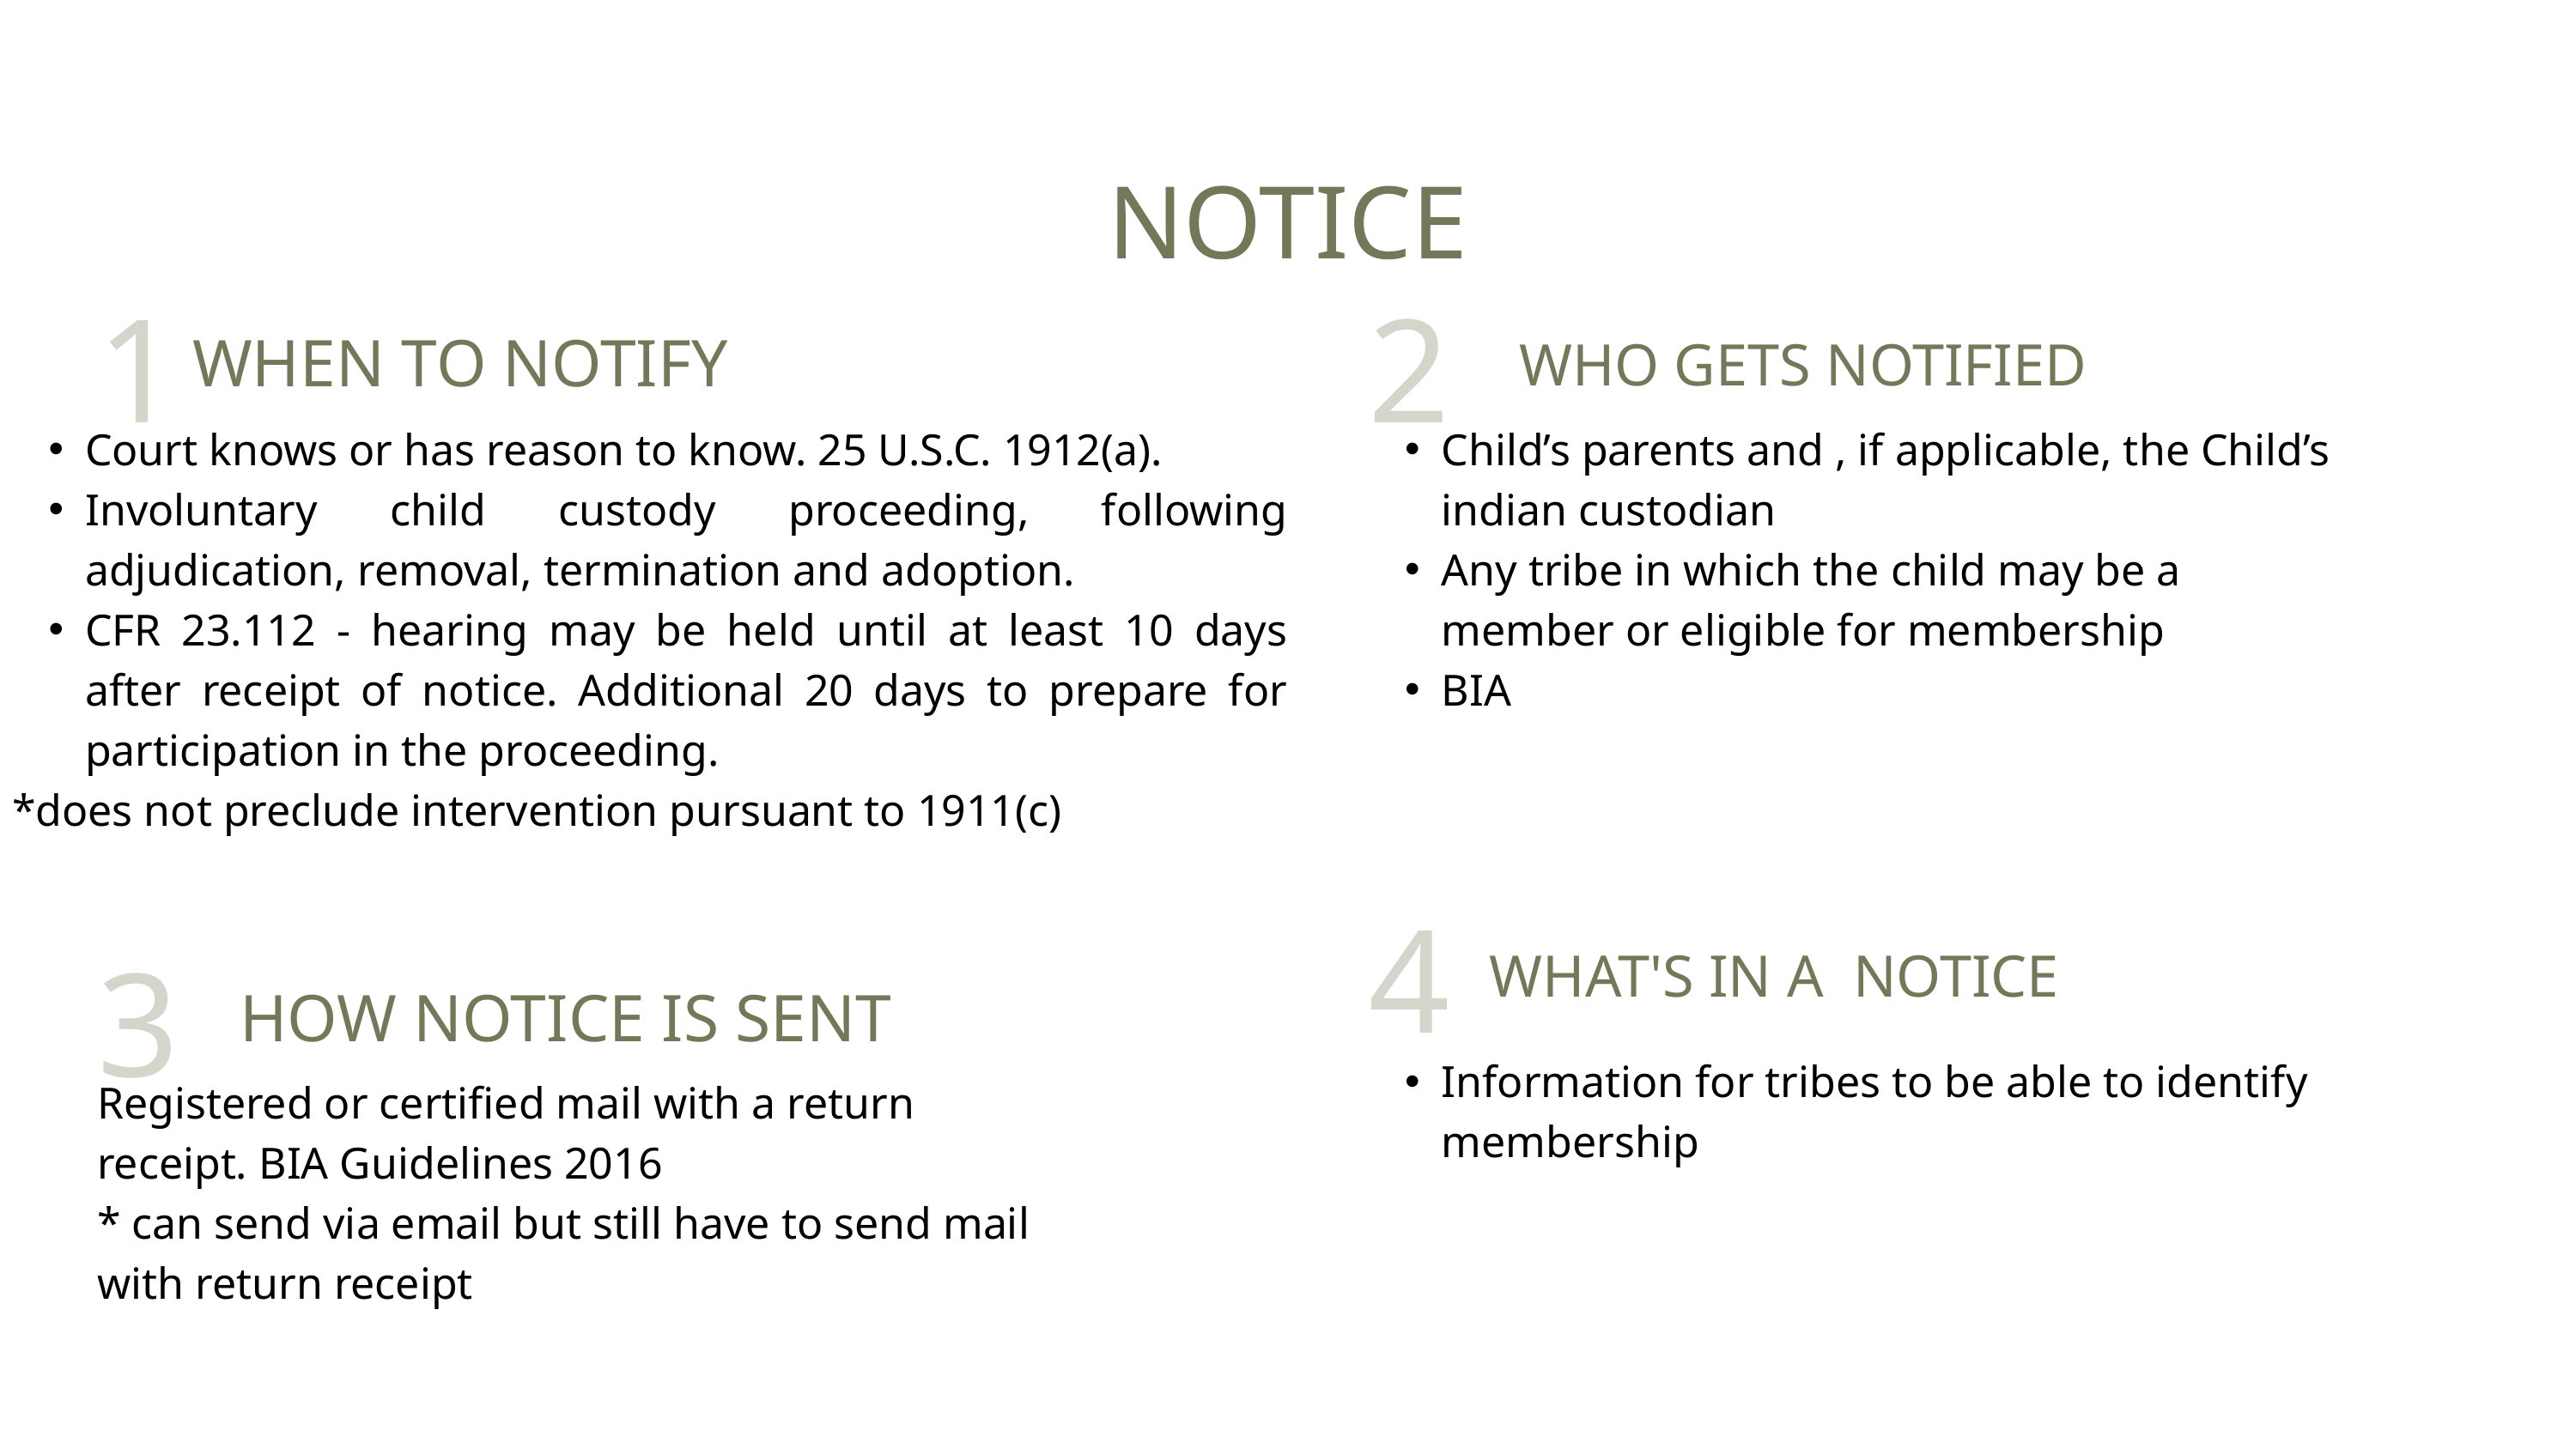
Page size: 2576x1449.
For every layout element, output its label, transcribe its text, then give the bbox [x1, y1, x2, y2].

text_box WHEN TO NOTIFY [192, 309, 1040, 400]
text_box 4 [1368, 861, 1464, 1046]
text_box Court knows or has reason to know. 25 U.S.C. 1912(a). Involuntary child custody proceeding, following adjudication, removal, termination and adoption. CFR 23.112 - hearing may be held until at least 10 days after receipt of notice. Additional 20 days to prepare for participation in the proceeding. *does not preclude intervention pursuant to 1911(c) [12, 414, 1288, 895]
text_box NOTICE [144, 137, 2432, 279]
text_box WHO GETS NOTIFIED [1519, 317, 2366, 397]
text_box Information for tribes to be able to identify membership [1368, 1046, 2336, 1227]
text_box Registered or certified mail with a return receipt. BIA Guidelines 2016 * can send via email but still have to send mail with return receipt [97, 1068, 1066, 1368]
text_box 3 [97, 905, 193, 1068]
text_box 2 [1368, 250, 1464, 414]
text_box 1 [97, 250, 193, 414]
text_box HOW NOTICE IS SENT [240, 964, 1086, 1054]
text_box Child’s parents and , if applicable, the Child’s indian custodian Any tribe in which the child may be a member or eligible for membership BIA [1368, 414, 2336, 775]
text_box WHAT'S IN A NOTICE [1489, 928, 2336, 1009]
